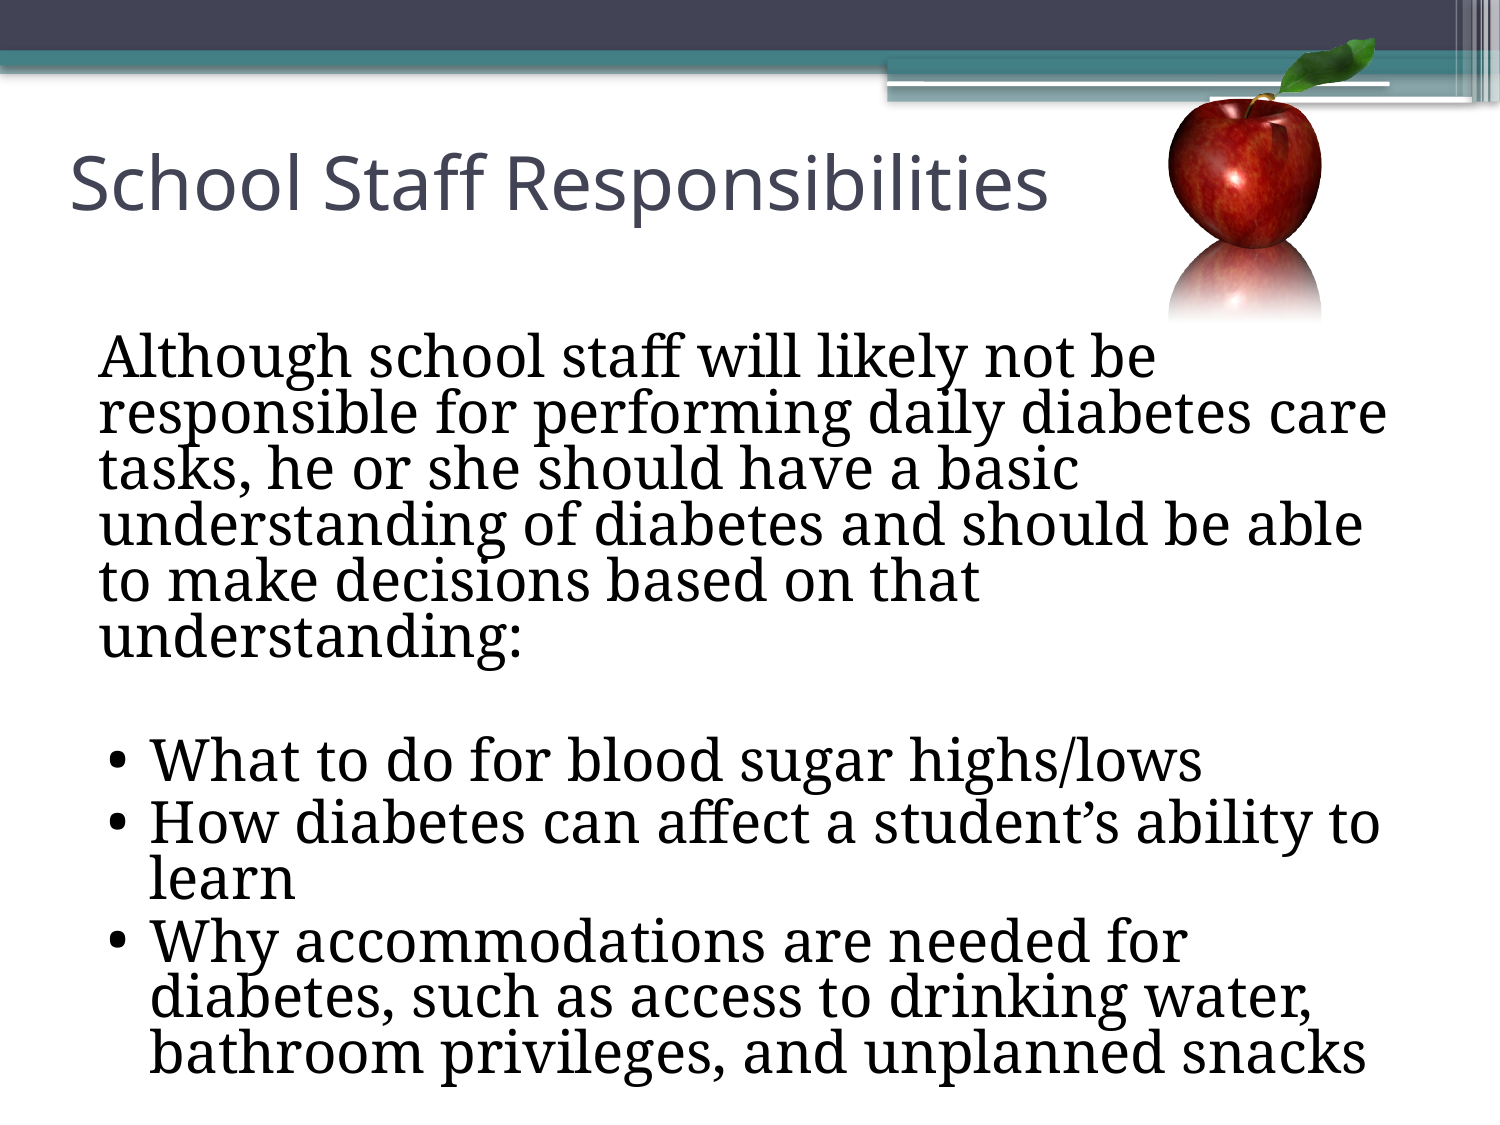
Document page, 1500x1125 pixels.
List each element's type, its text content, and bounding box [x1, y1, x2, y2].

text_box School Staff Responsibilities [55, 128, 1066, 233]
picture [1099, 37, 1377, 375]
list Although school staff will likely not be responsible for performing daily diabetes care tasks, he or she should have a basic understanding of diabetes and should be able to make decisions based on that understanding: What to do for blood sugar highs/lows How diabetes can affect a student’s ability to learn Why accommodations are needed for diabetes, such as access to drinking water, bathroom privileges, and unplanned snacks [75, 324, 1425, 1125]
